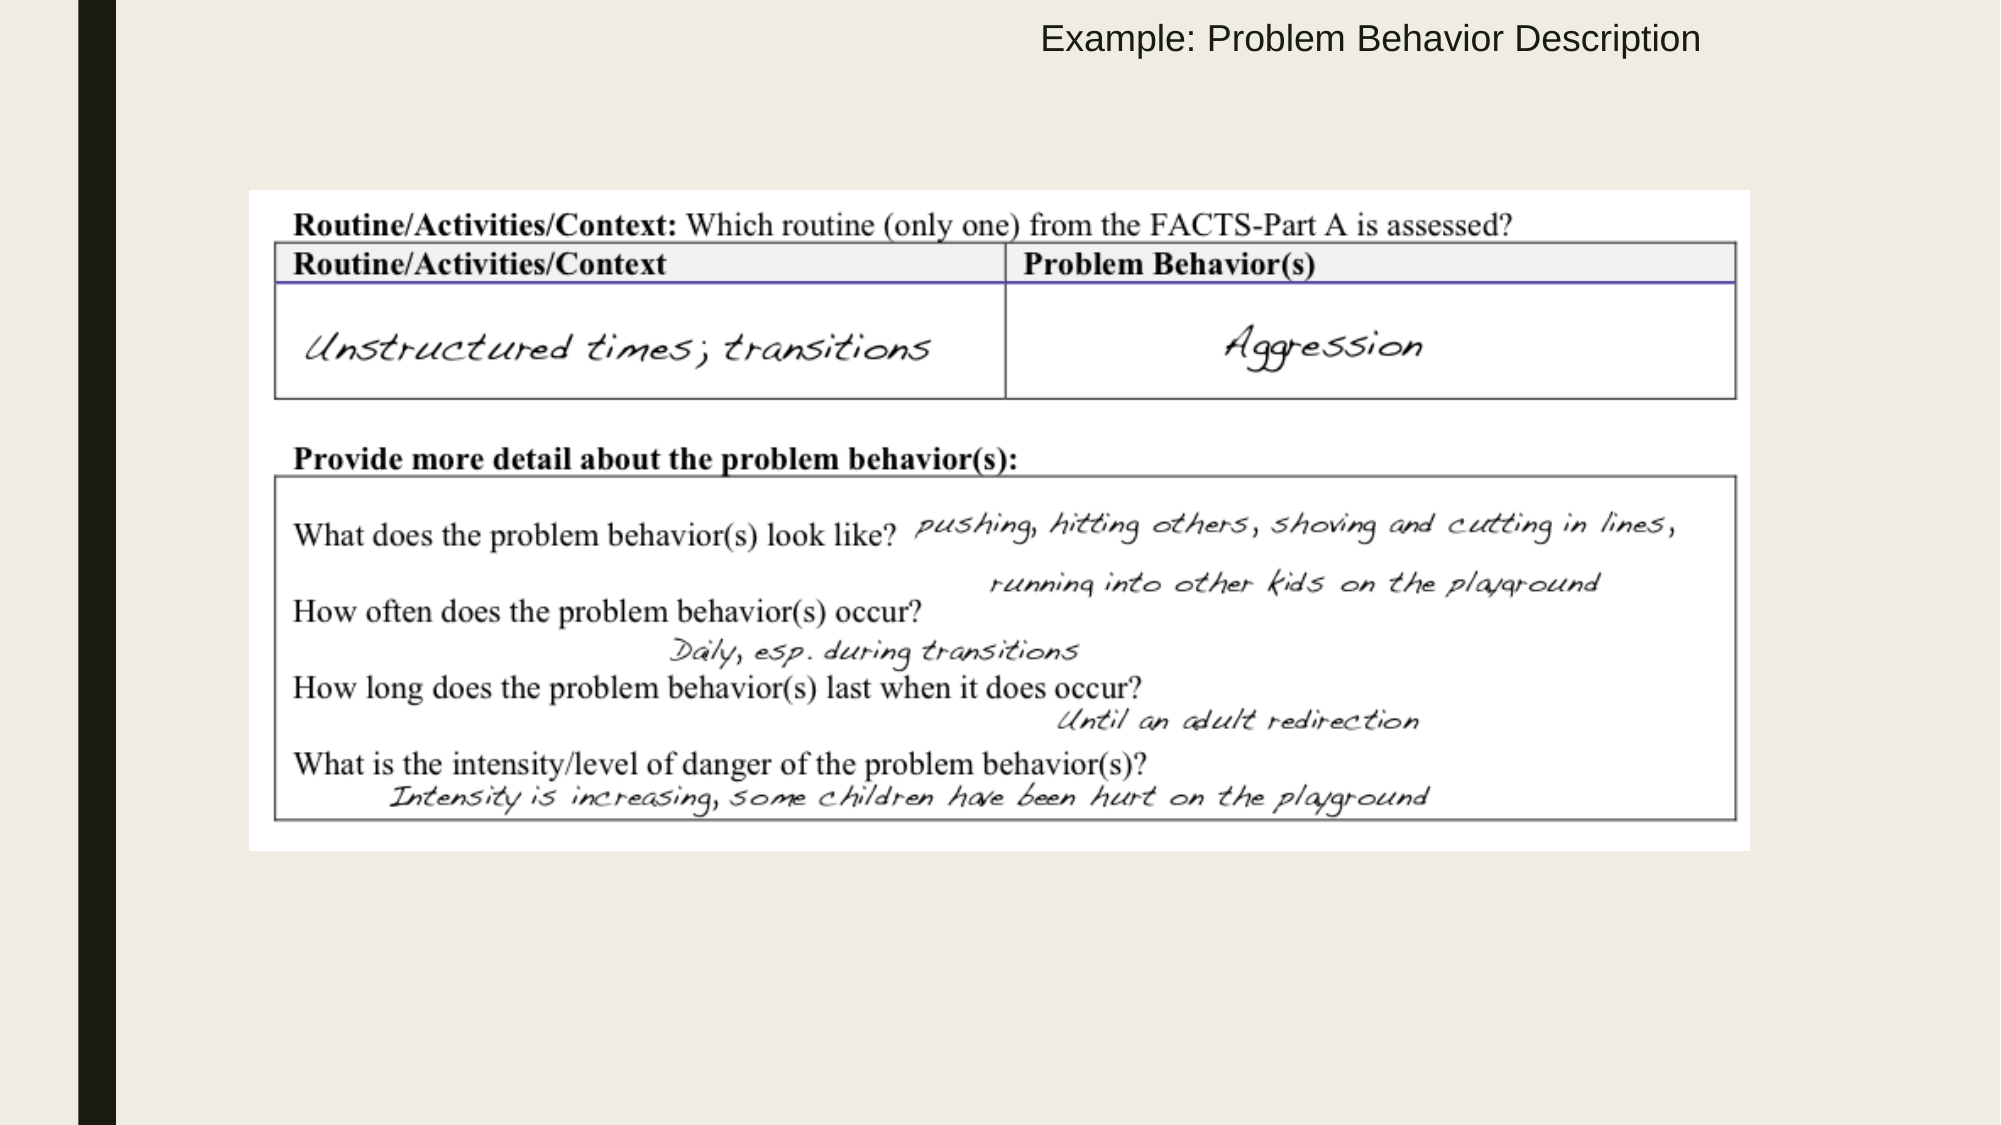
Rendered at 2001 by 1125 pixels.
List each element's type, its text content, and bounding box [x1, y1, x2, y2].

picture [249, 190, 1750, 851]
title Example: Problem Behavior Description [1025, 12, 1750, 78]
